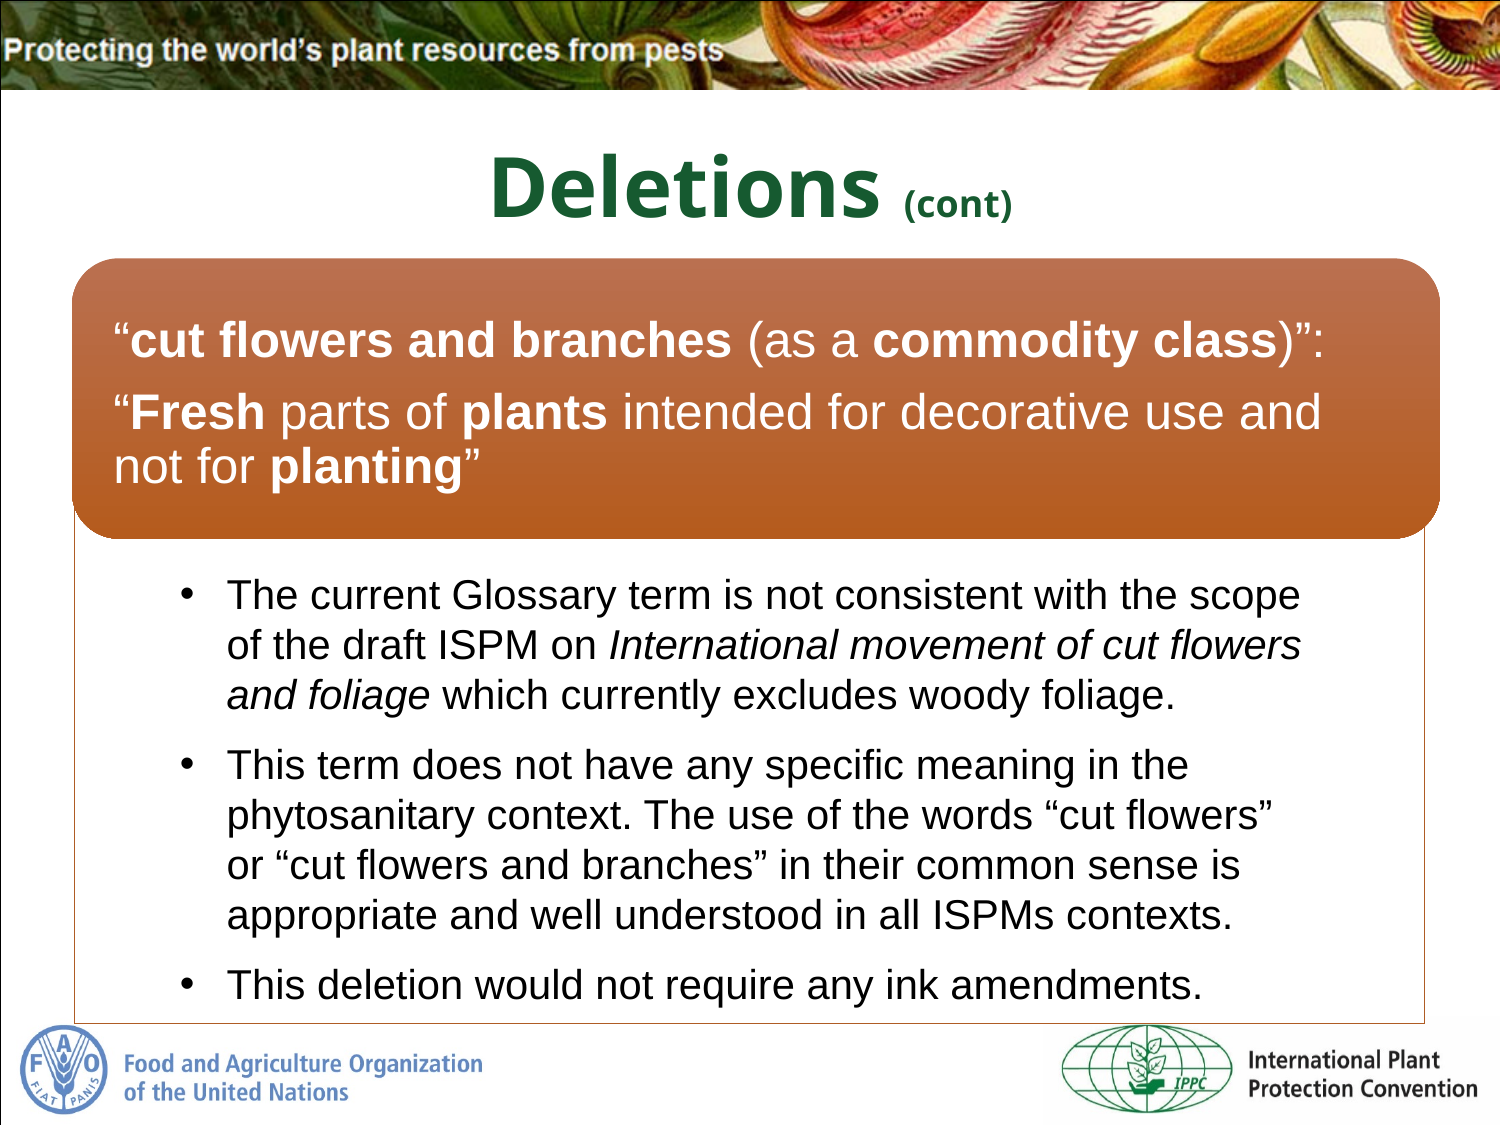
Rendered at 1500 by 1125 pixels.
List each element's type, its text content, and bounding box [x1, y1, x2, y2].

picture [1043, 1016, 1500, 1125]
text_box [71, 258, 1440, 539]
text_box Deletions (cont) [74, 138, 1425, 258]
picture [1, 1, 1500, 90]
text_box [74, 539, 1425, 1080]
picture [1, 1017, 517, 1124]
